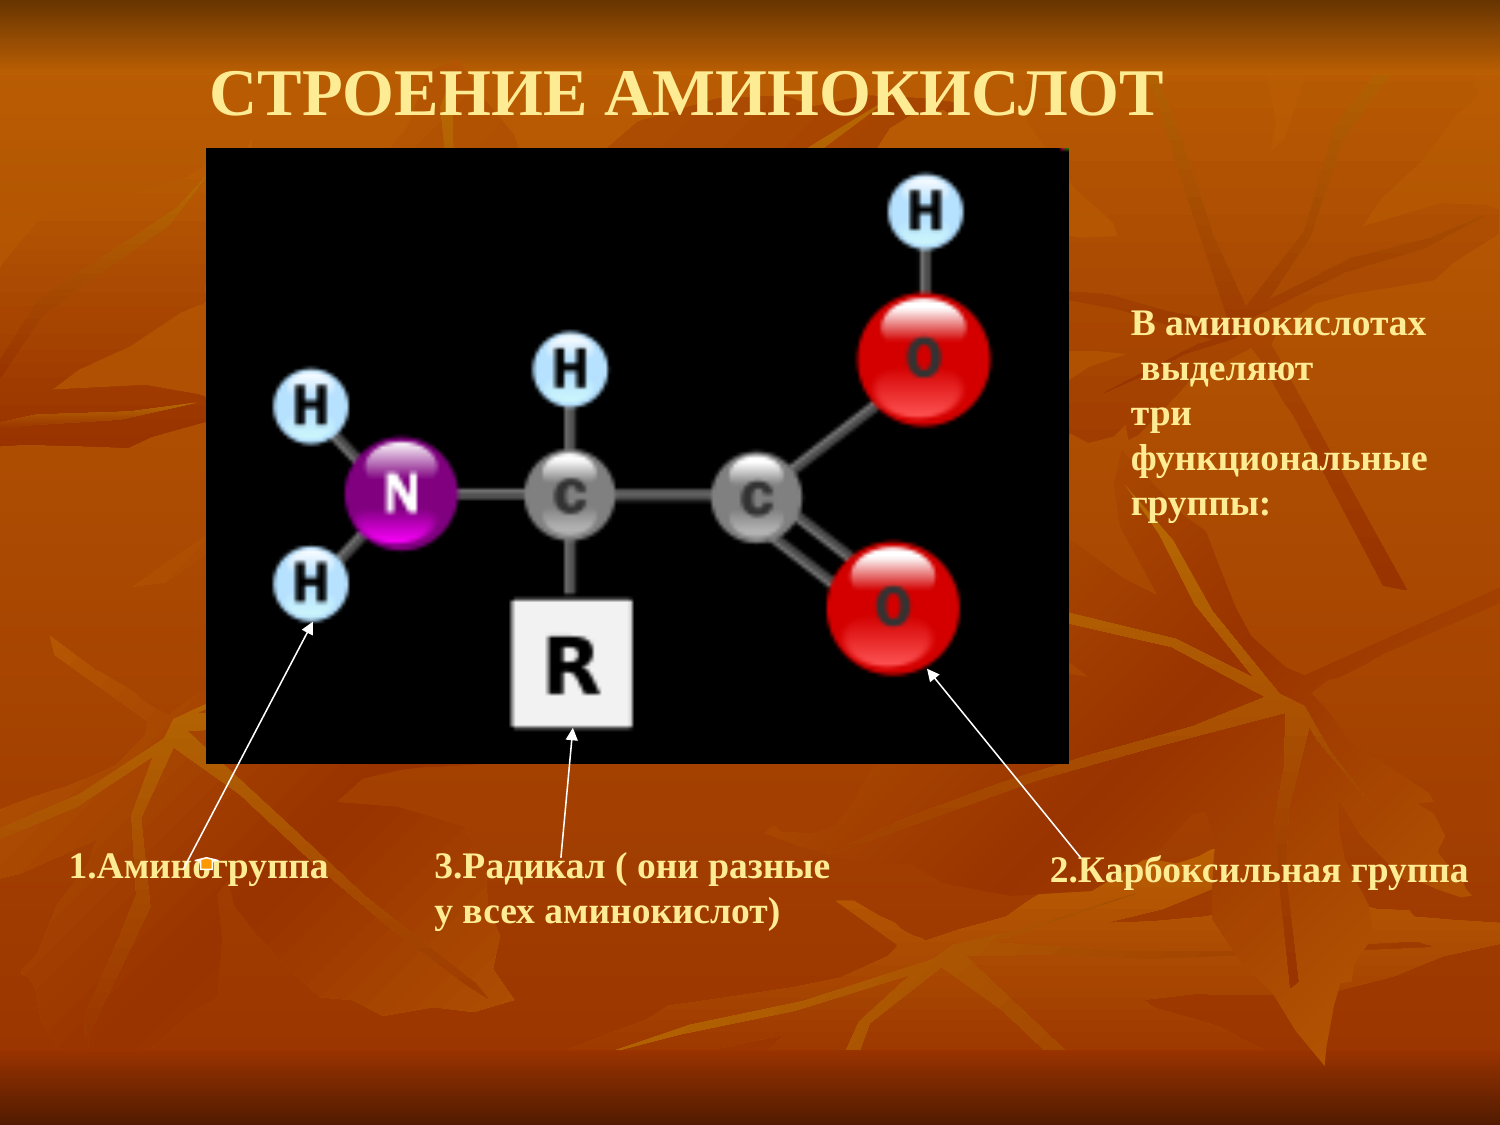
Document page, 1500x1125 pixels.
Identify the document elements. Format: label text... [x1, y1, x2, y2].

text_box СТРОЕНИЕ АМИНОКИСЛОТ [195, 41, 1181, 137]
picture [206, 148, 1069, 764]
text_box 2.Карбоксильная группа [1035, 837, 1484, 898]
text_box 3.Радикал ( они разные у всех аминокислот) [419, 834, 856, 984]
text_box В аминокислотах выделяют три функциональные группы: [1116, 290, 1500, 531]
text_box [194, 857, 219, 870]
text_box 1.Аминогруппа [53, 834, 354, 984]
